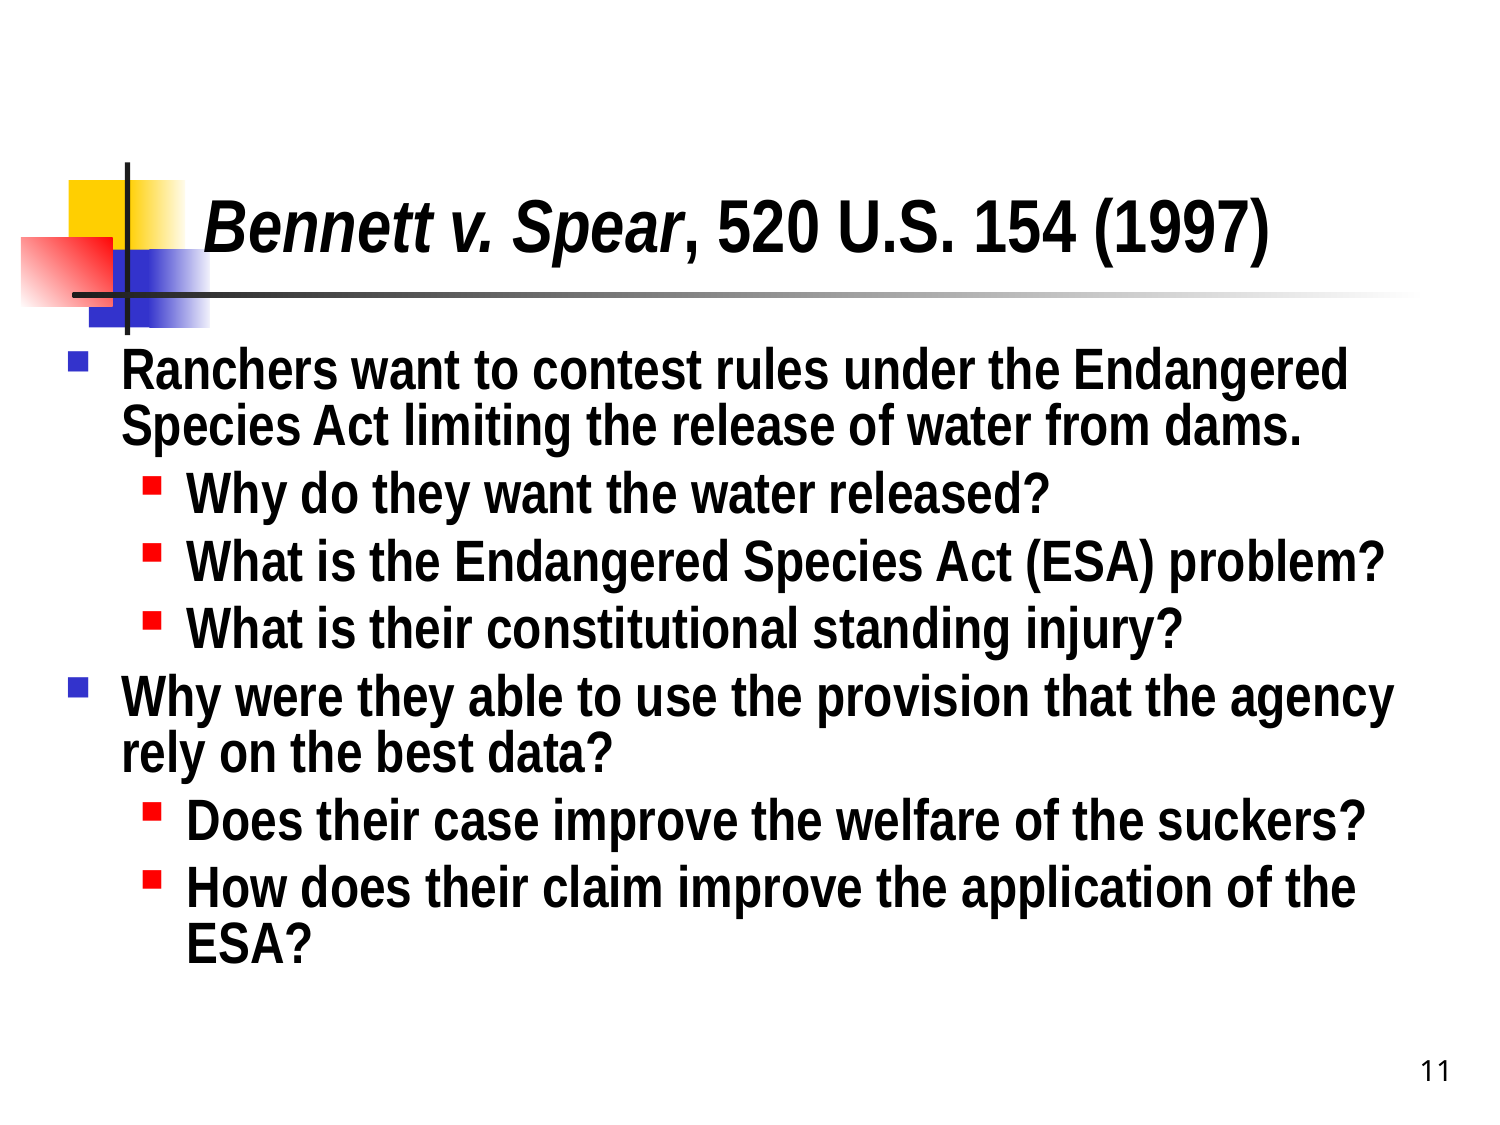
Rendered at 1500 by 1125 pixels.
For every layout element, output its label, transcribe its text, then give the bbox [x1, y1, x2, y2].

title Bennett v. Spear, 520 U.S. 154 (1997) [188, 35, 1468, 275]
list Ranchers want to contest rules under the Endangered Species Act limiting the release of water from dams. Why do they want the water released? What is the Endangered Species Act (ESA) problem? What is their constitutional standing injury? Why were they able to use the provision that the agency rely on the best data? Does their case improve the welfare of the suckers? How does their claim improve the application of the ESA? [50, 337, 1450, 1075]
slide_number 11 [1155, 1024, 1468, 1100]
